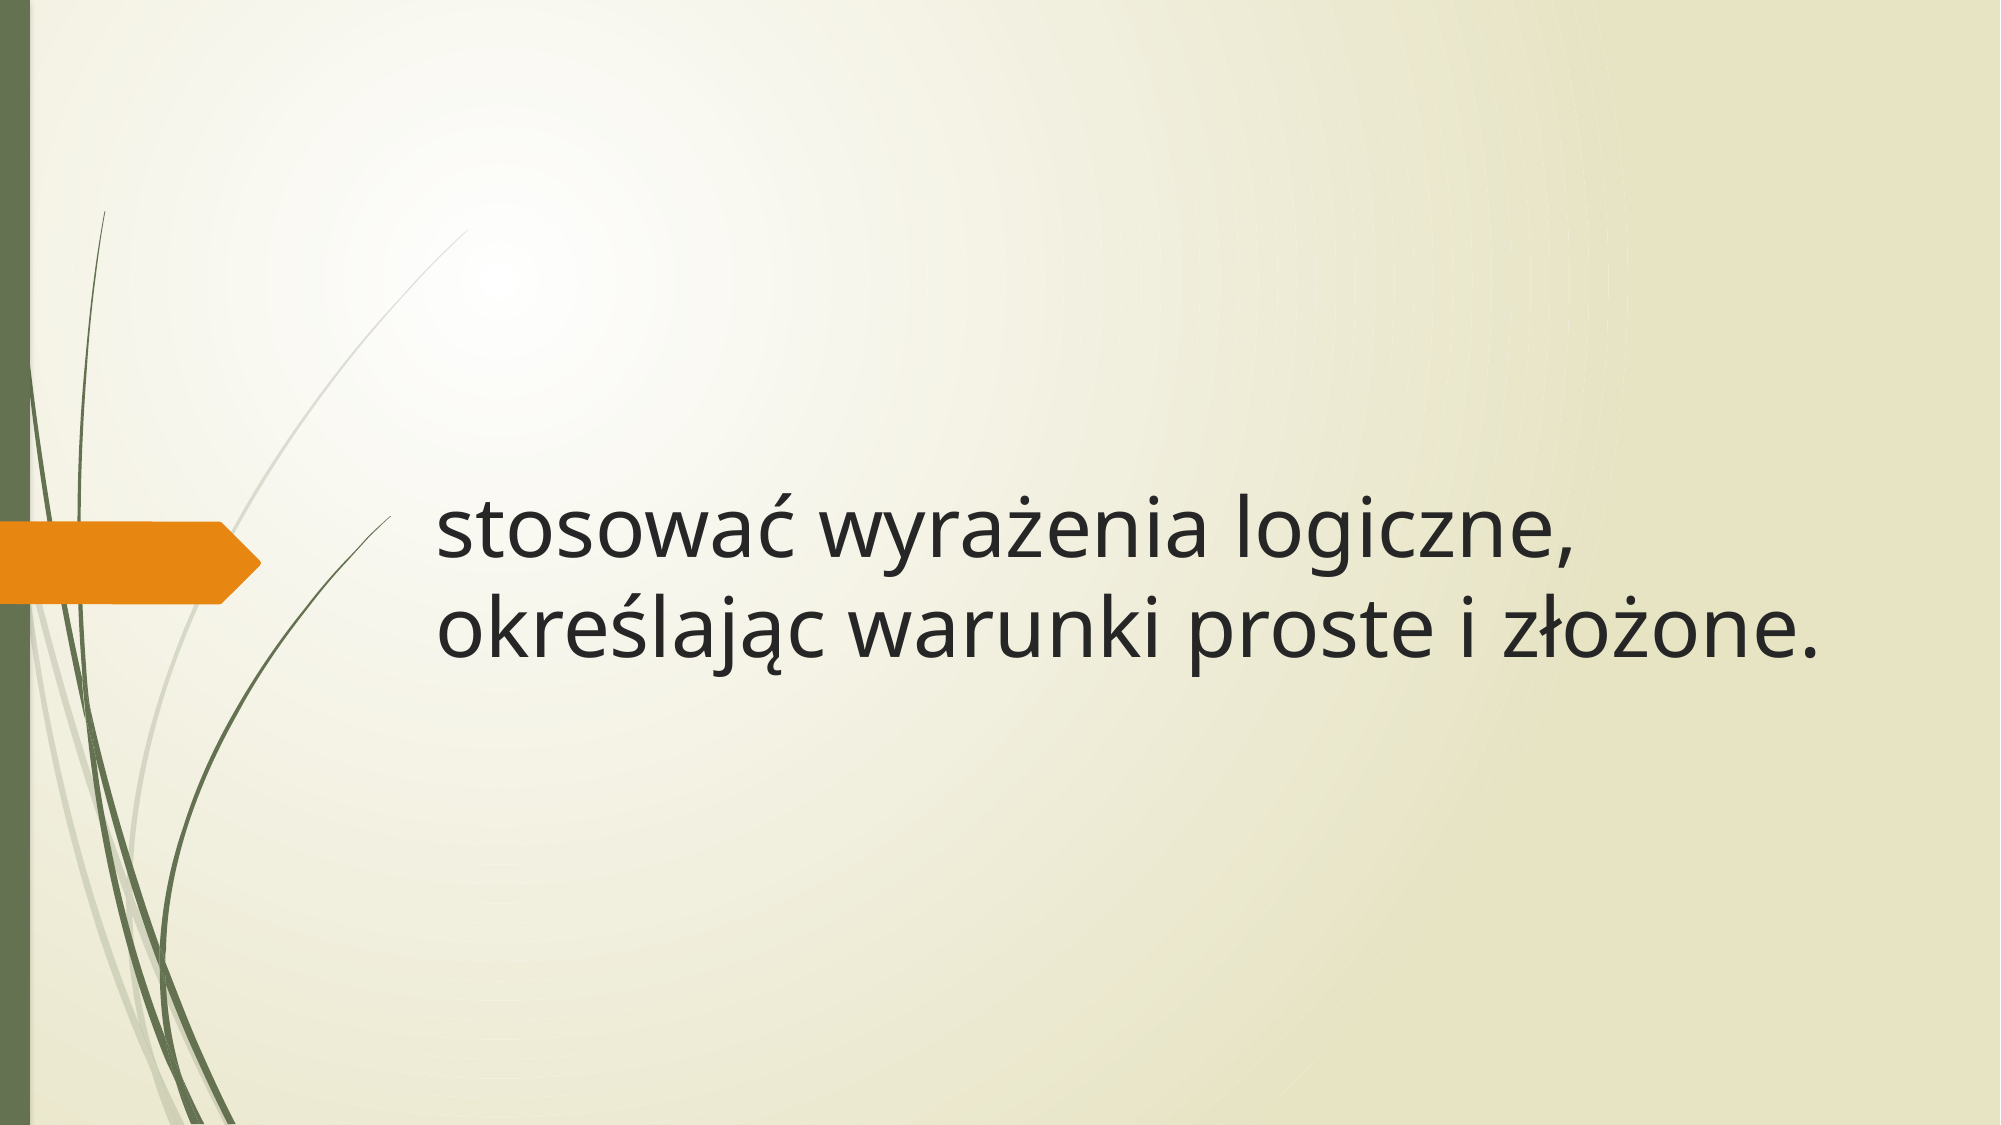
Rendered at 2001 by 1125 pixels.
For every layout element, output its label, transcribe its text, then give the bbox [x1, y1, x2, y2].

title stosować wyrażenia logiczne, określając warunki proste i złożone. [420, 441, 1883, 683]
